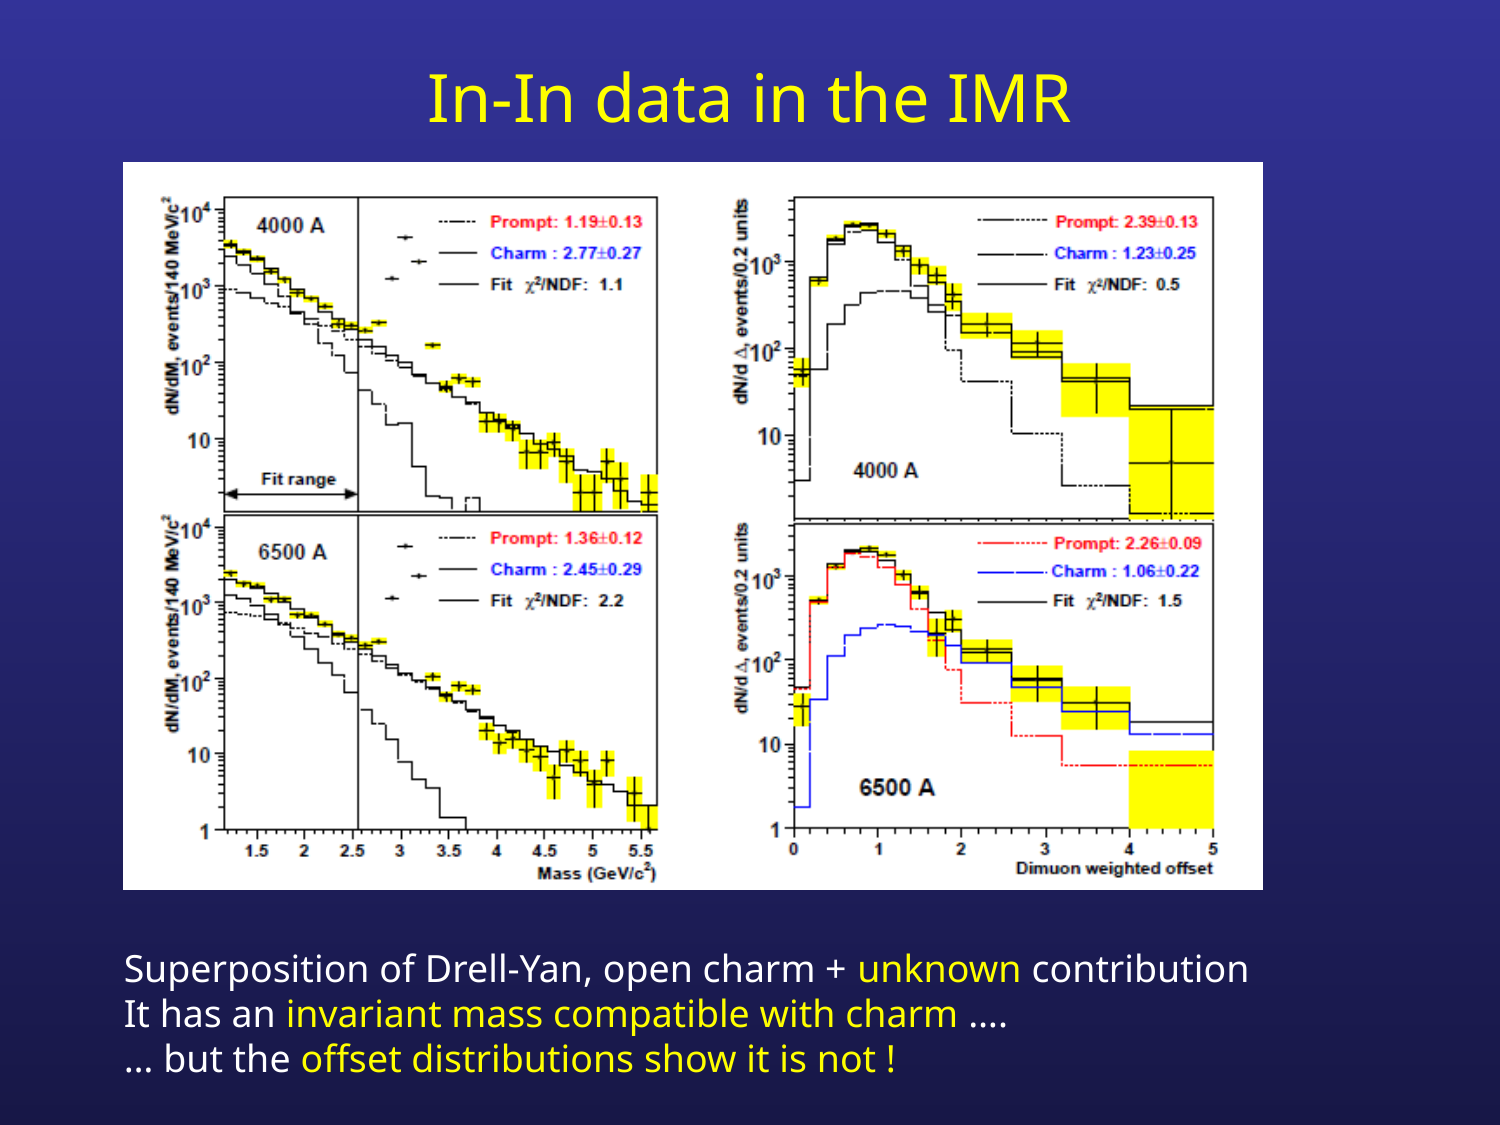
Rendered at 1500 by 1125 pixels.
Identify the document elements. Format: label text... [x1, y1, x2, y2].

picture [123, 162, 1263, 890]
text_box Superposition of Drell-Yan, open charm + unknown contribution It has an invariant mass compatible with charm …. … but the offset distributions show it is not ! [109, 937, 1265, 1088]
title In-In data in the IMR [75, 24, 1425, 168]
